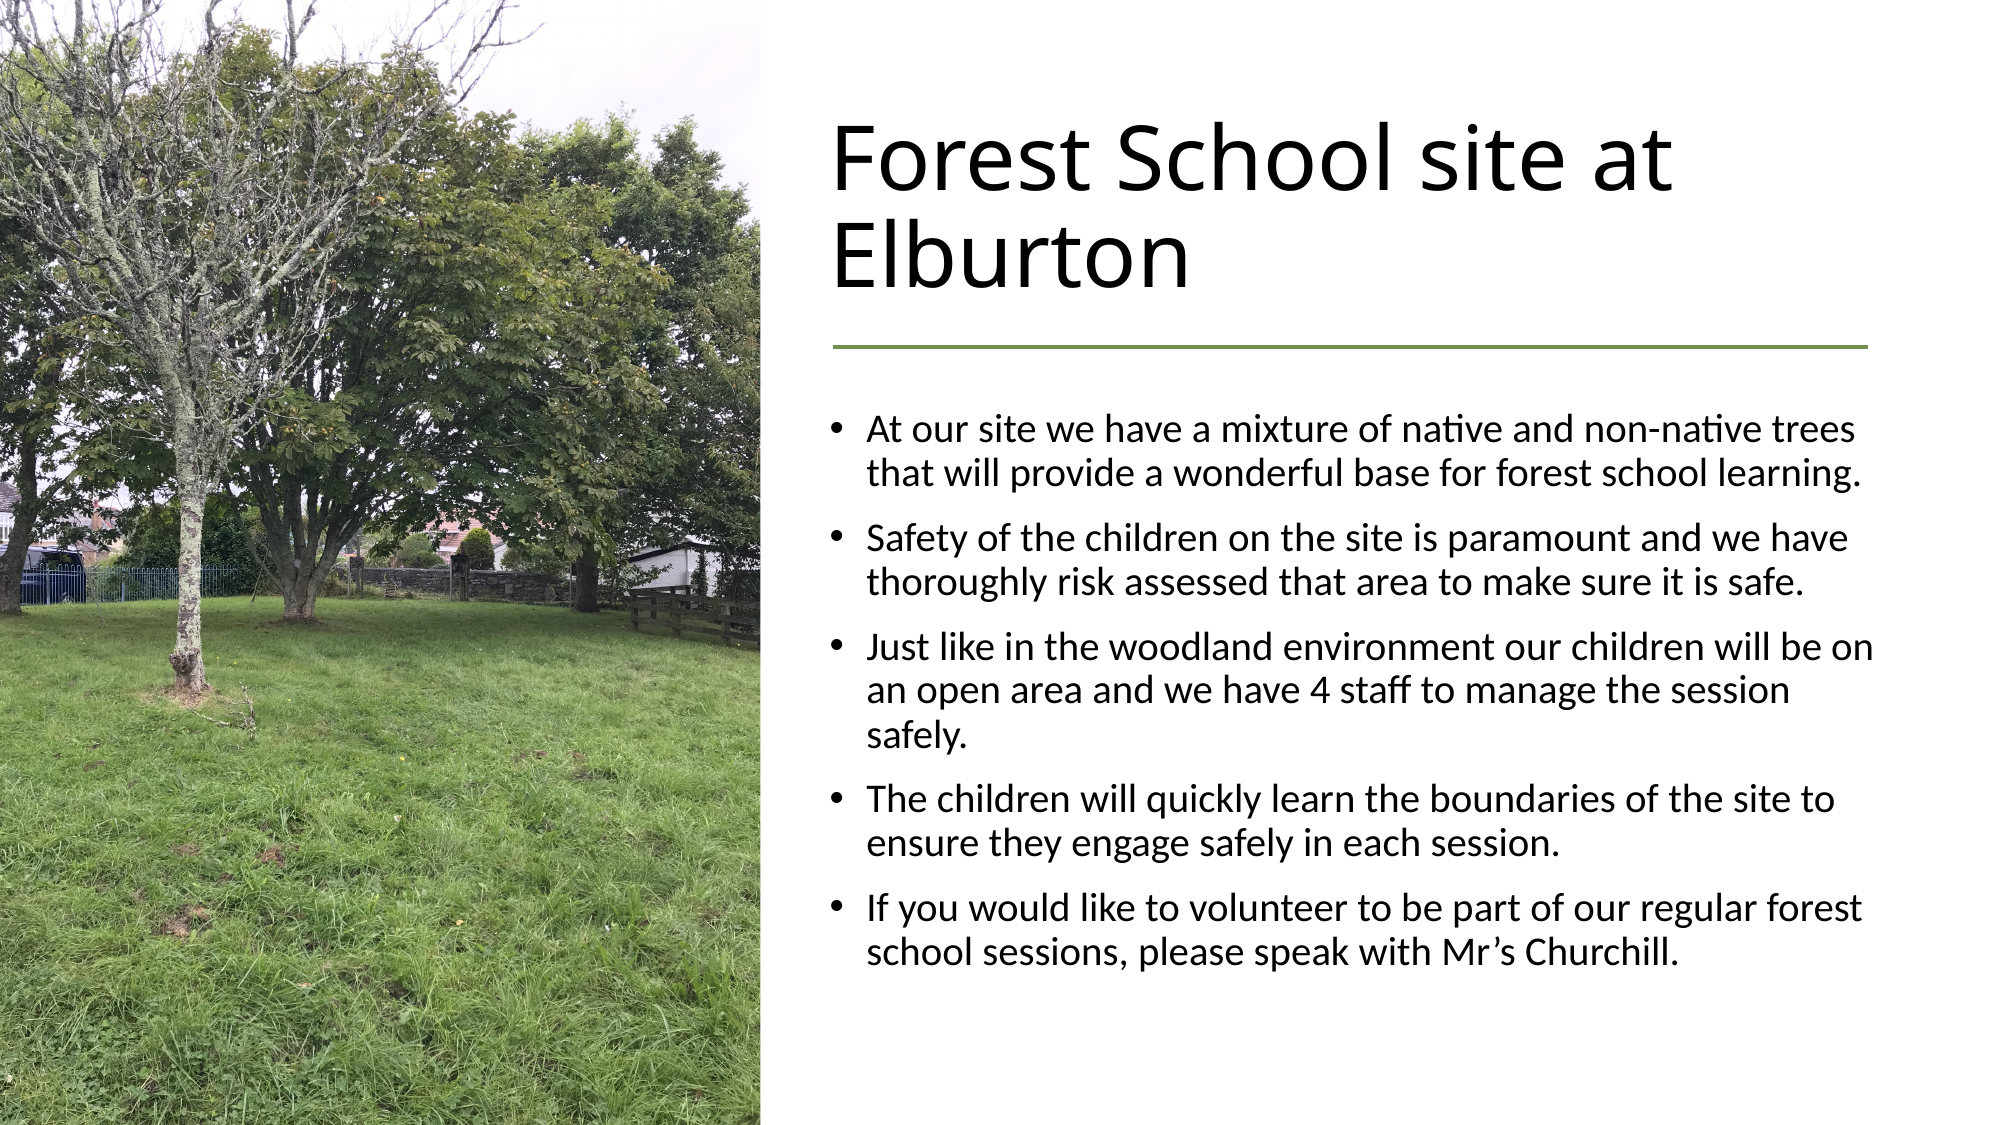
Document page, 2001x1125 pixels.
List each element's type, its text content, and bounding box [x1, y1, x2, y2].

title Forest School site at Elburton [814, 103, 1895, 315]
list At our site we have a mixture of native and non-native trees that will provide a wonderful base for forest school learning. Safety of the children on the site is paramount and we have thoroughly risk assessed that area to make sure it is safe. Just like in the woodland environment our children will be on an open area and we have 4 staff to manage the session safely. The children will quickly learn the boundaries of the site to ensure they engage safely in each session. If you would like to volunteer to be part of our regular forest school sessions, please speak with Mr’s Churchill. [814, 399, 1895, 1021]
picture [0, 1, 943, 1124]
